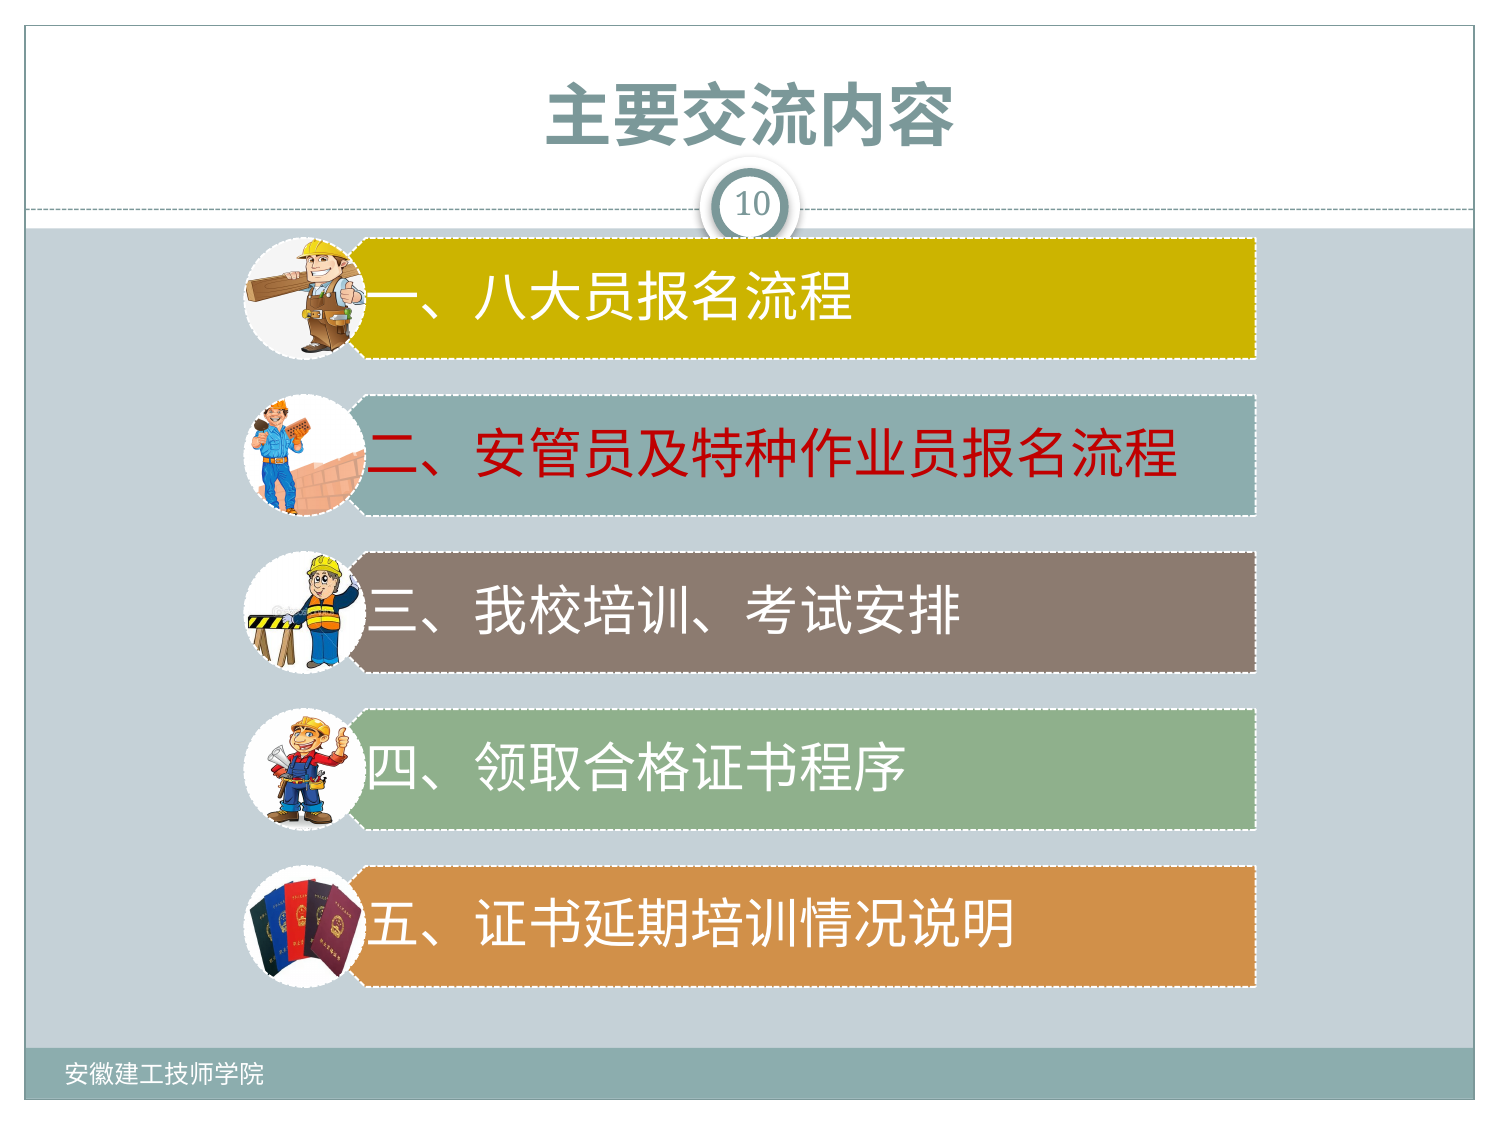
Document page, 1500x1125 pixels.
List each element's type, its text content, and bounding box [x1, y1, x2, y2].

slide_number 10 [715, 168, 791, 234]
title 主要交流内容 [49, 37, 1450, 162]
footer 安徽建工技师学院 [50, 1051, 638, 1112]
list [34, 237, 1466, 988]
